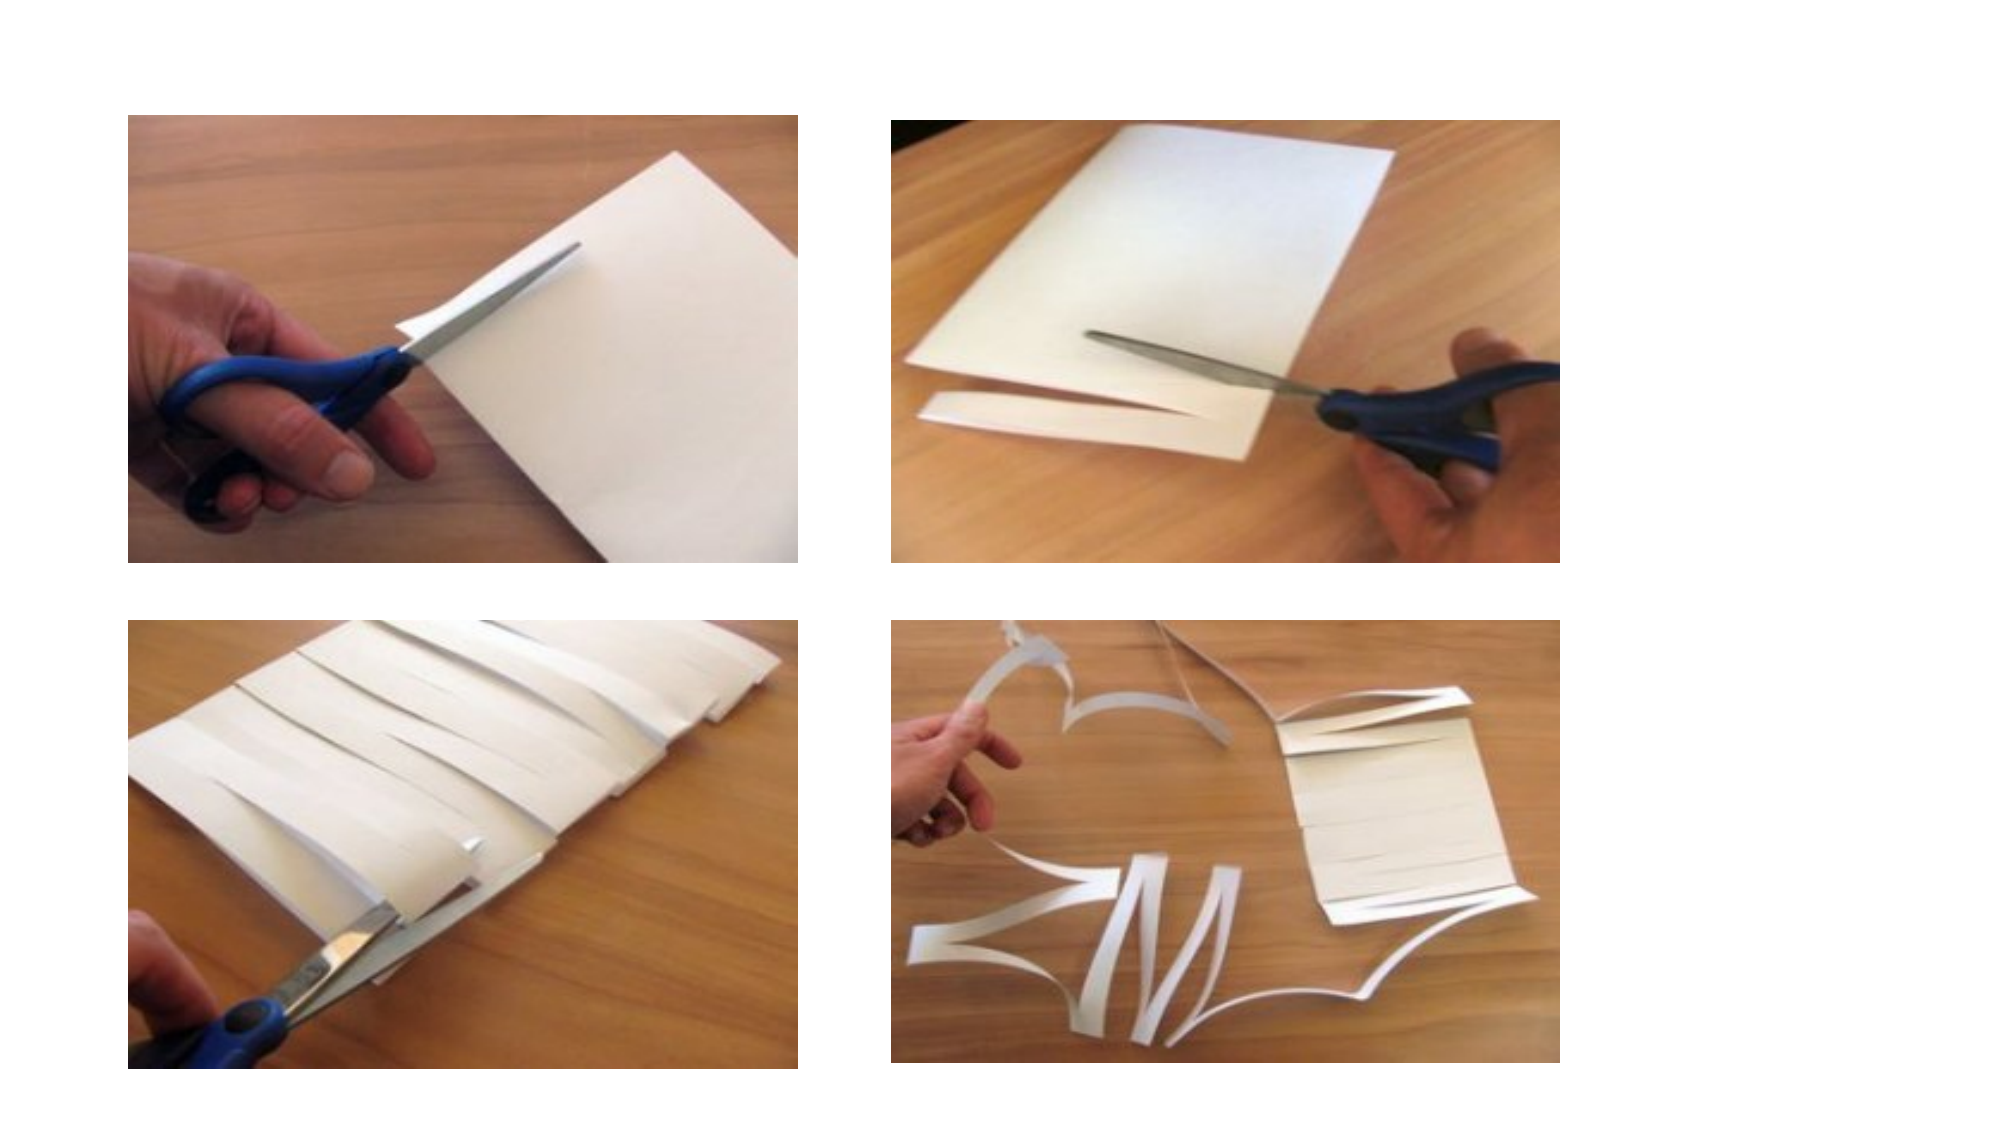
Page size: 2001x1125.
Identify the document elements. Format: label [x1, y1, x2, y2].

picture [128, 115, 798, 563]
picture [891, 620, 1560, 1063]
picture [891, 120, 1560, 563]
picture [128, 620, 798, 1069]
